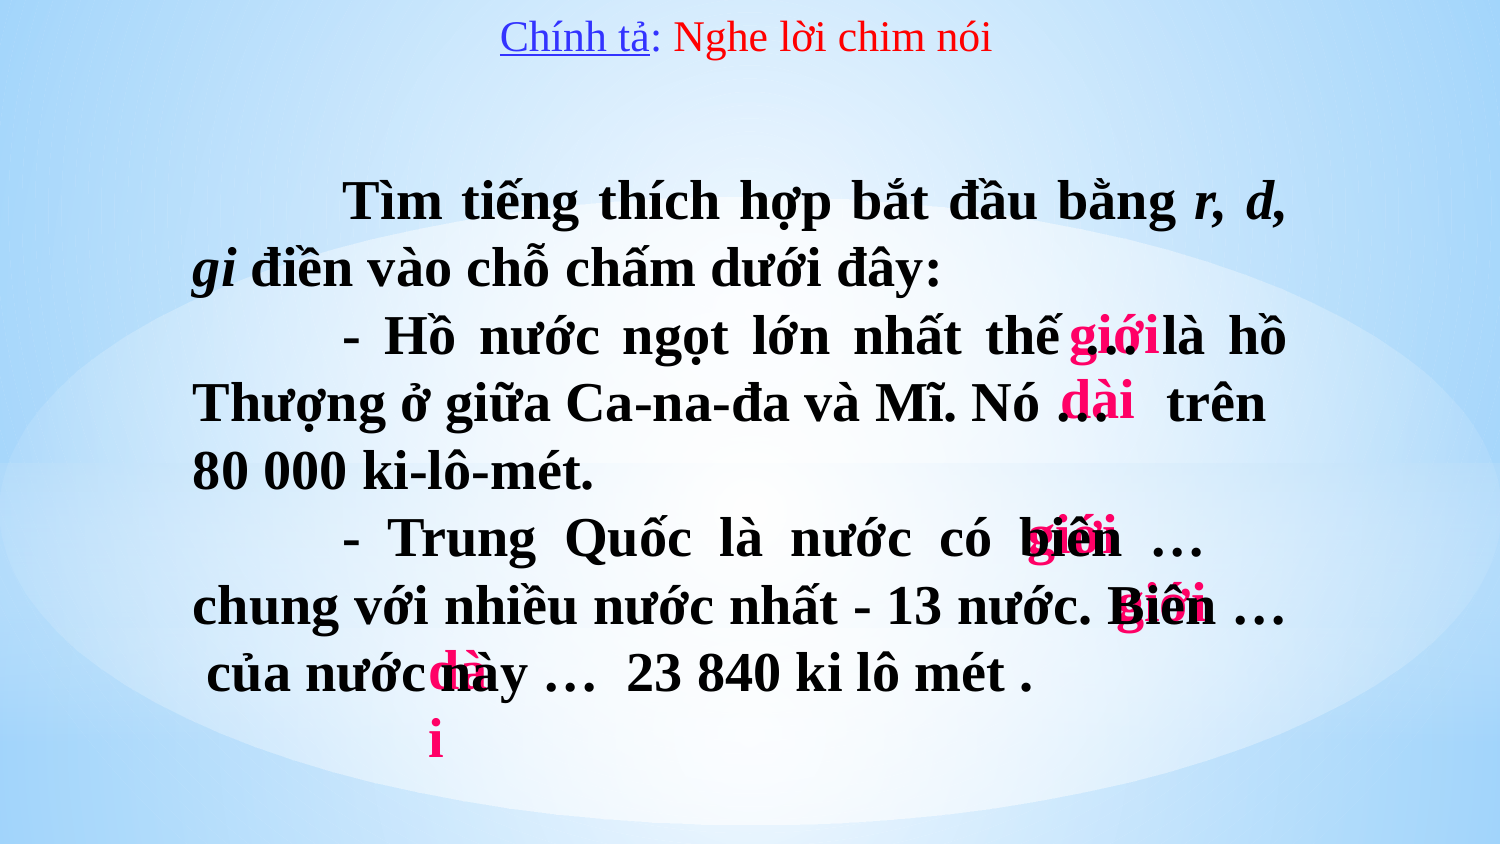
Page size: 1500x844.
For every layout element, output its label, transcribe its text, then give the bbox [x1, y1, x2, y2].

text_box dài [413, 711, 516, 776]
text_box Tìm tiếng thích hợp bắt đầu bằng r, d, gi điền vào chỗ chấm dưới đây: - Hồ nước ngọt lớn nhất thế … là hồ Thượng ở giữa Ca-na-đa và Mĩ. Nó … trên 80 000 ki-lô-mét. - Trung Quốc là nước có biên … chung với nhiều nước nhất - 13 nước. Biên … của nước này … 23 840 ki lô mét . [178, 155, 1303, 711]
text_box Chính tả: Nghe lời chim nói [243, 0, 1250, 68]
